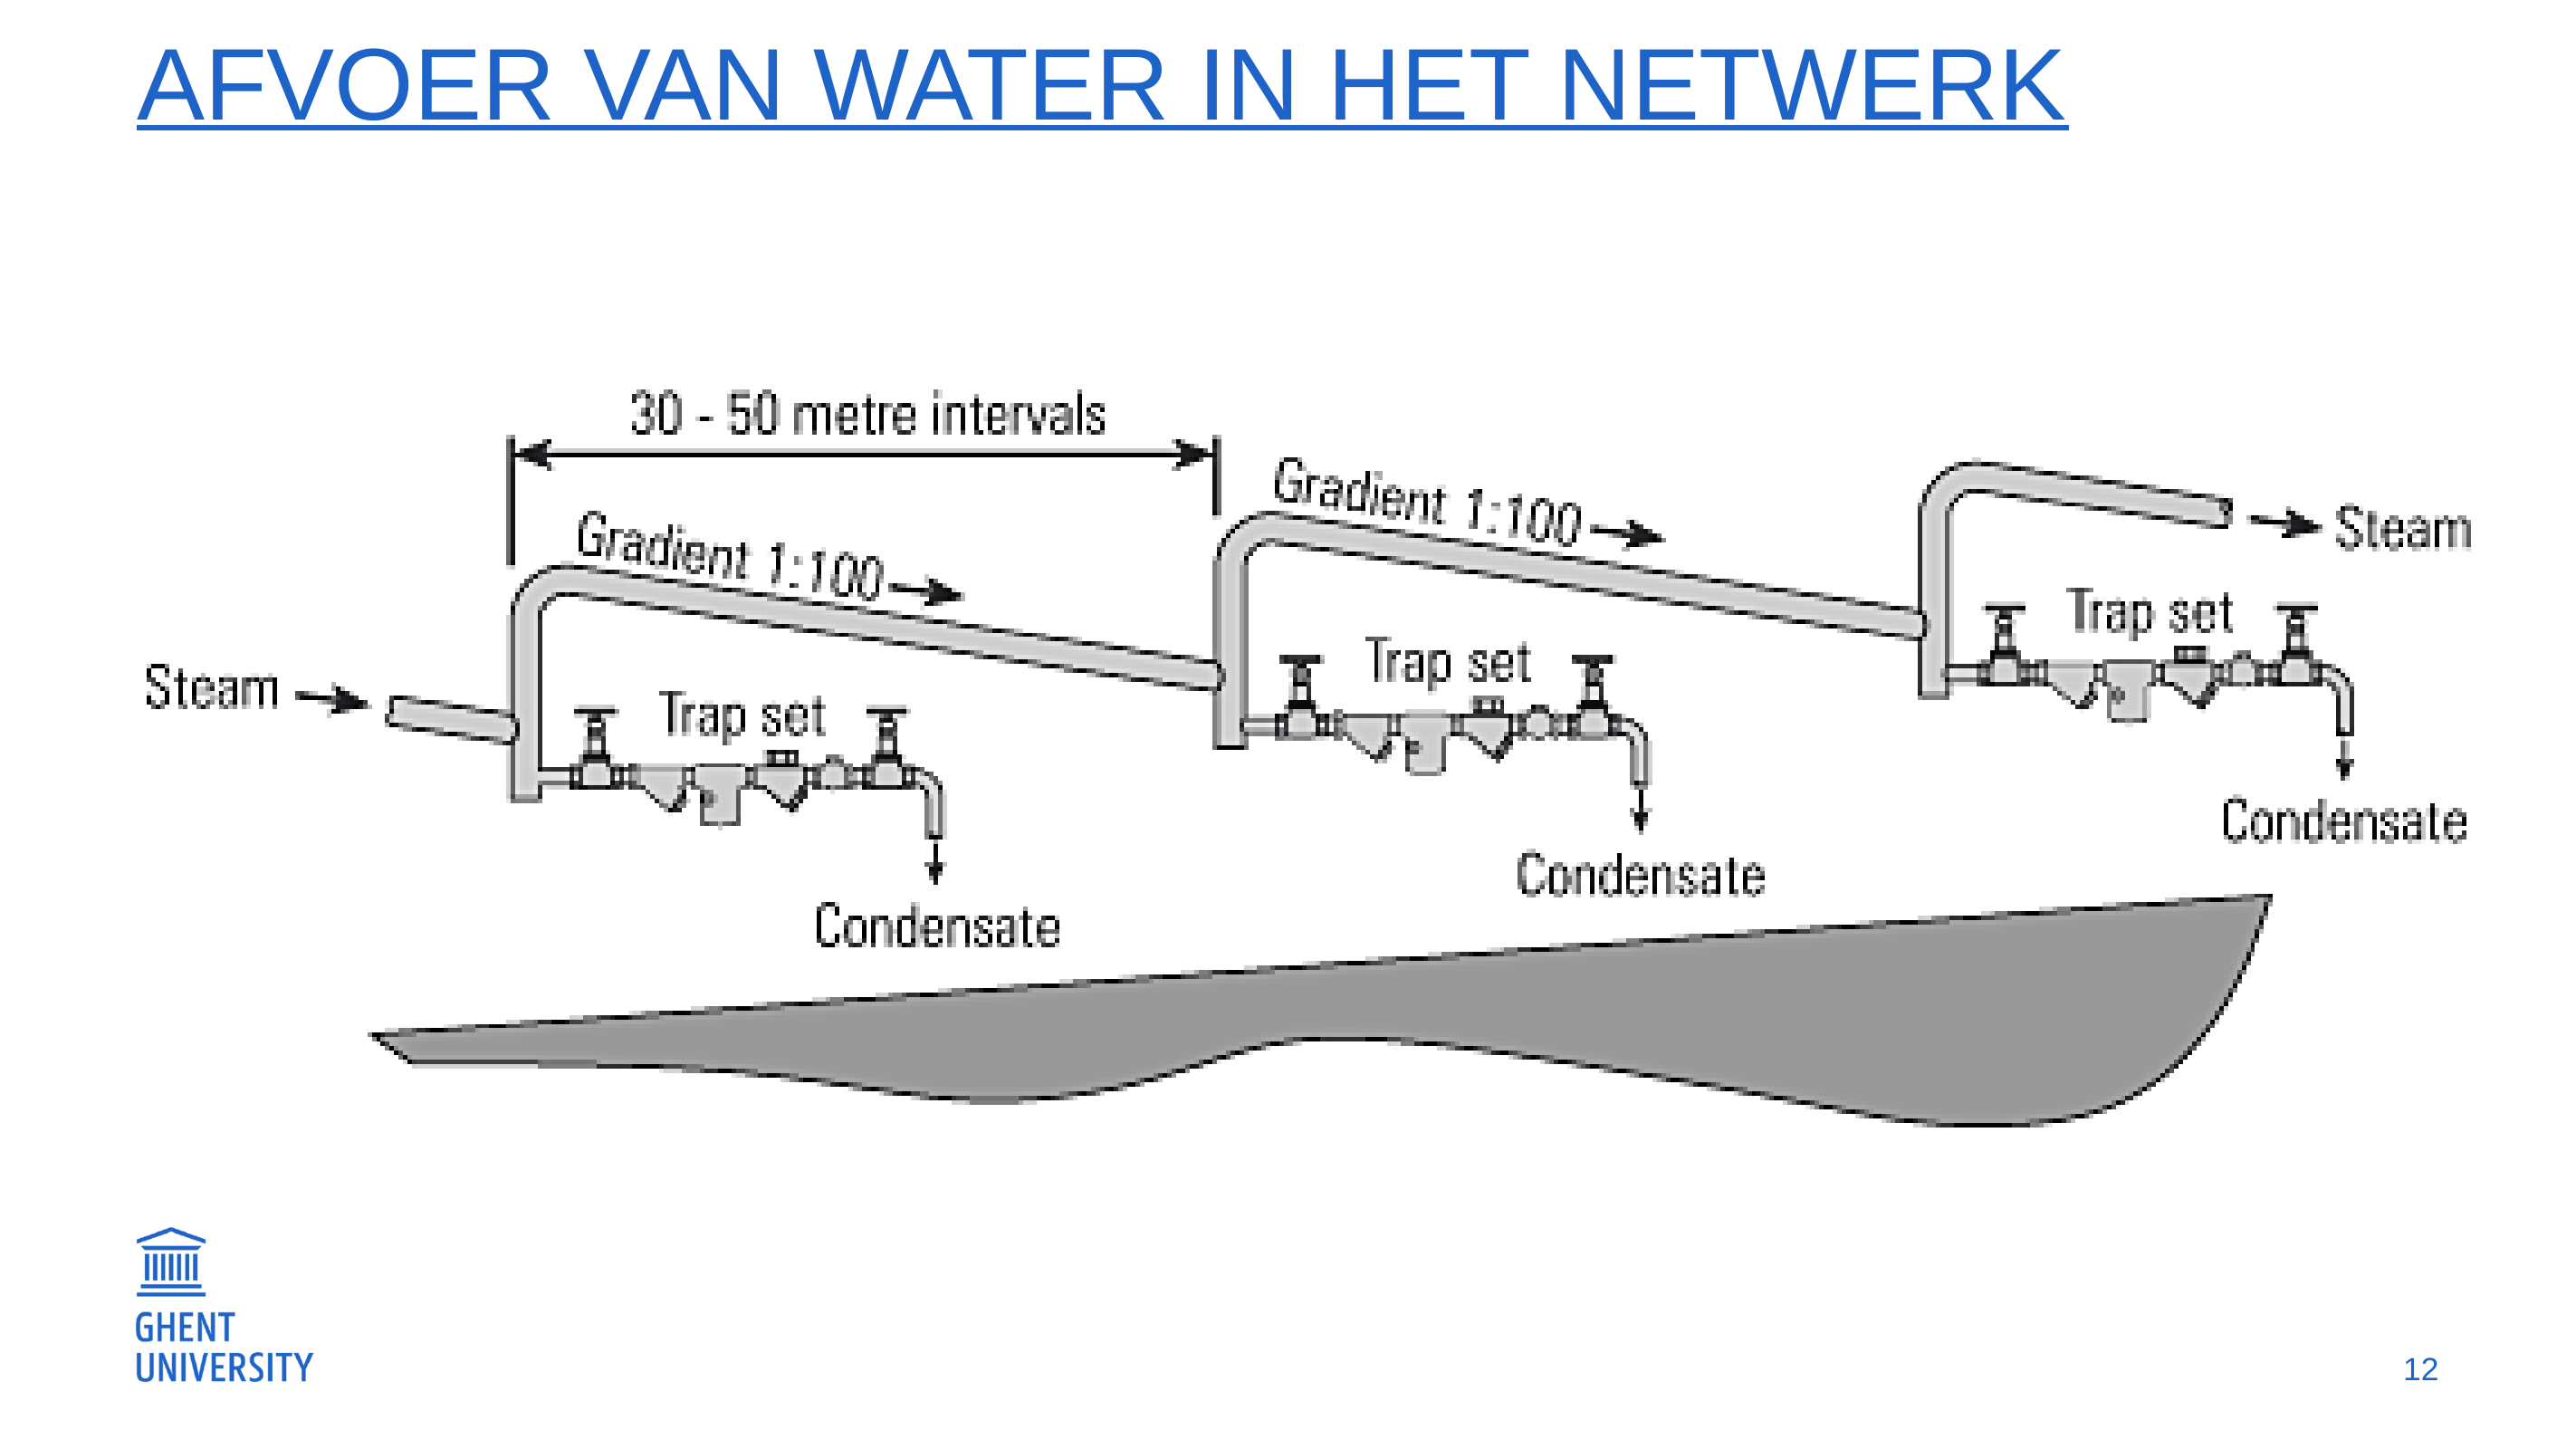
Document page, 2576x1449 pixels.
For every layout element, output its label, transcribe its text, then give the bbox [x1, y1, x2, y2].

slide_number 12 [2315, 1329, 2453, 1407]
picture [68, 1175, 411, 1449]
title Afvoer van water in het netwerk [123, 20, 2456, 149]
picture [129, 372, 2503, 1155]
